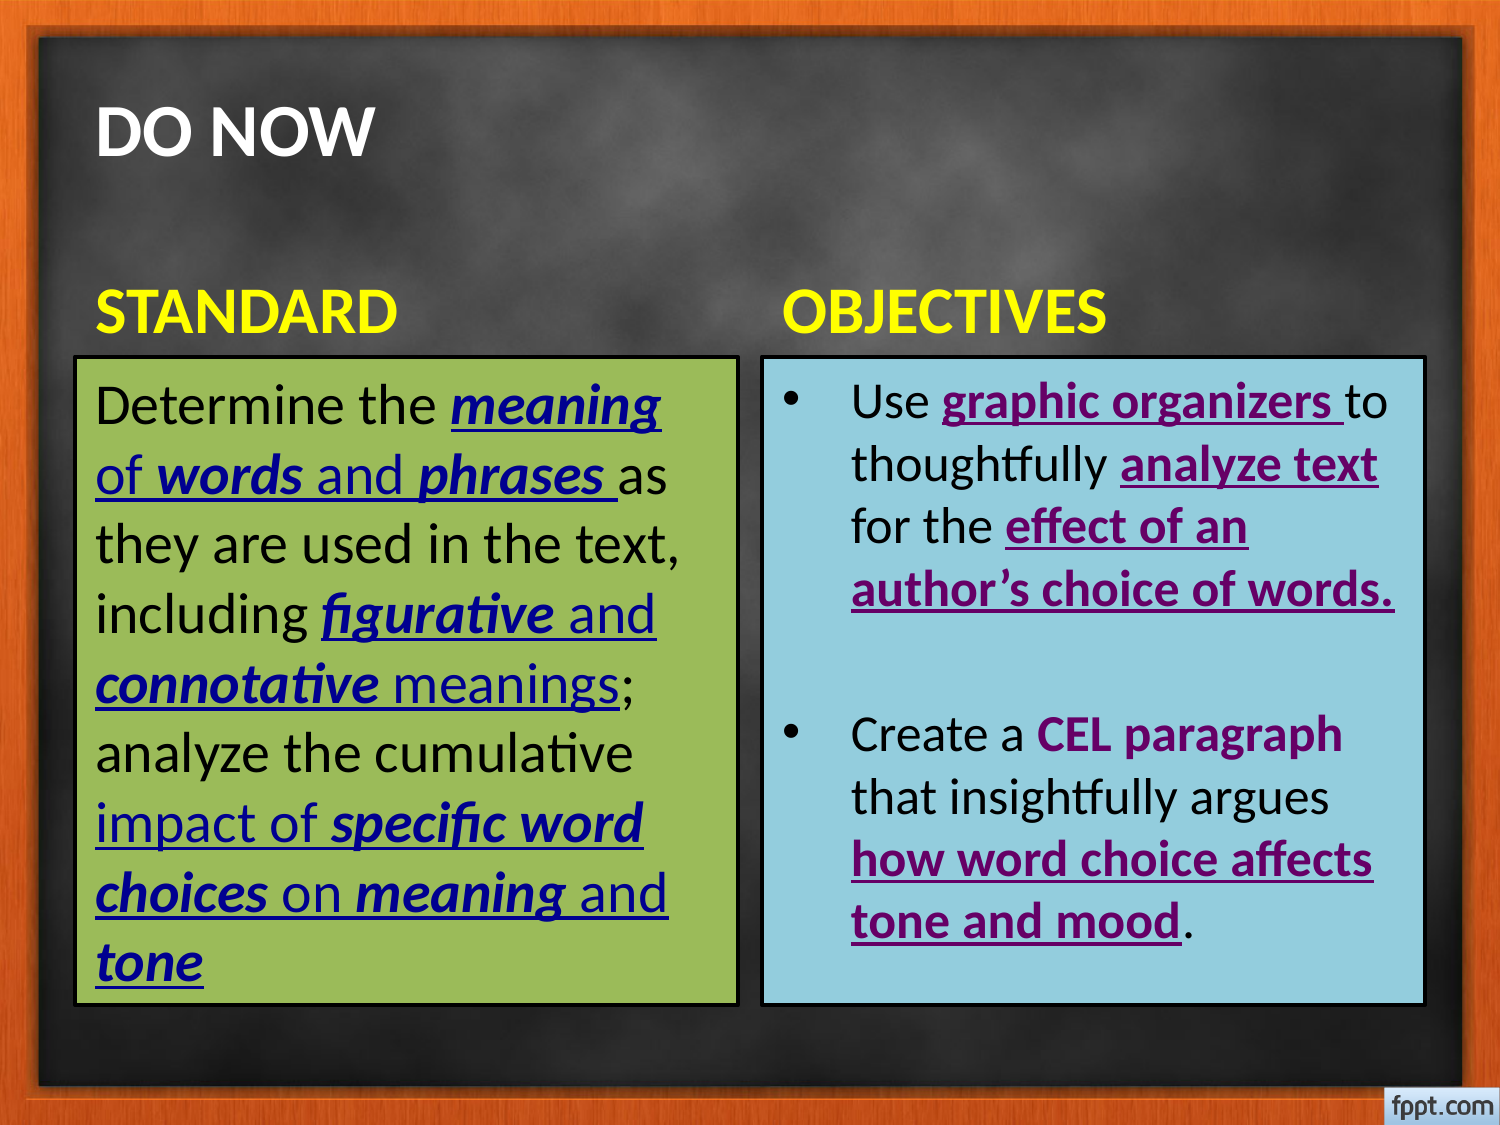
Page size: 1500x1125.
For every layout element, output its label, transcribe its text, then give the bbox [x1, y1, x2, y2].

list STANDARD [75, 251, 738, 355]
list Use graphic organizers to thoughtfully analyze text for the effect of an author’s choice of words. Create a CEL paragraph that insightfully argues how word choice affects tone and mood. [760, 355, 1427, 1007]
title DO NOW [75, 67, 1425, 185]
picture [0, 0, 1500, 1125]
list Determine the meaning of words and phrases as they are used in the text, including figurative and connotative meanings; analyze the cumulative impact of specific word choices on meaning and tone [73, 355, 740, 1007]
list OBJECTIVES [761, 251, 1425, 355]
